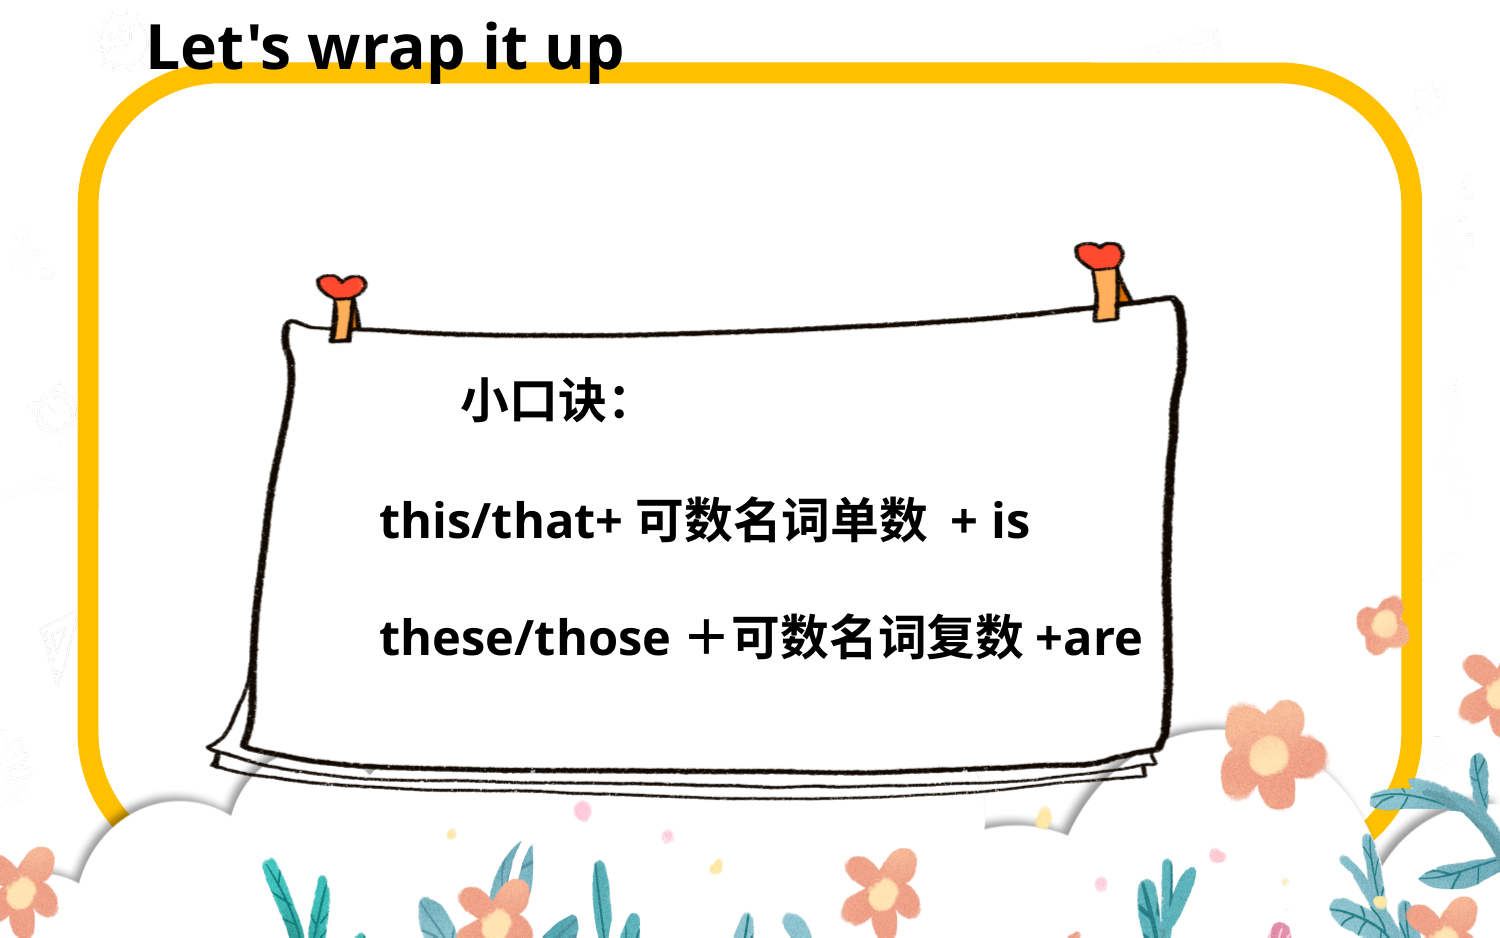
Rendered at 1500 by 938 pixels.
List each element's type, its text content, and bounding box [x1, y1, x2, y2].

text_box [47, 114, 1401, 938]
picture [1082, 0, 1500, 938]
text_box Let's wrap it up [130, 0, 641, 90]
picture [0, 0, 134, 938]
